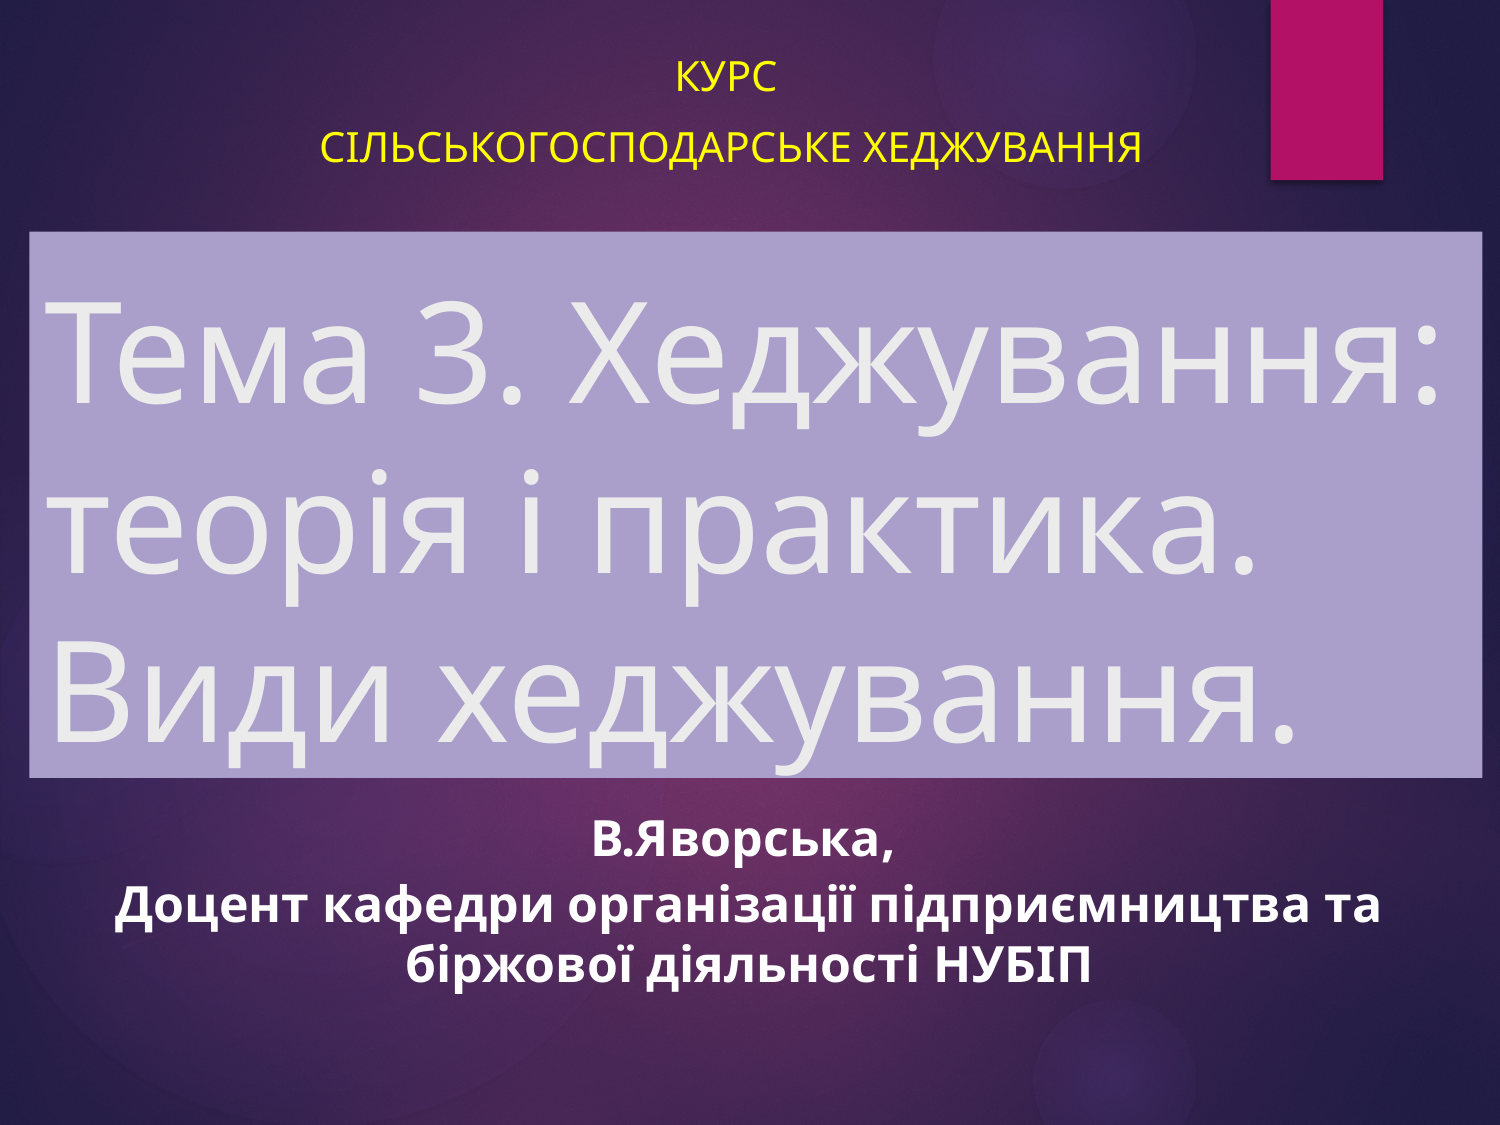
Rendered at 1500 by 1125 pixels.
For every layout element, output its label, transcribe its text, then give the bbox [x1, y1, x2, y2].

text_box В.Яворська, Доцент кафедри організації підприємництва та біржової діяльності НУБІП [88, 798, 1400, 1087]
title Тема 3. Хеджування: теорія і практика. Види хеджування. [29, 231, 1483, 778]
subtitle КУРС СІЛЬСЬКОГОСПОДАРСЬКЕ ХЕДЖУВАННЯ [206, 42, 1257, 331]
